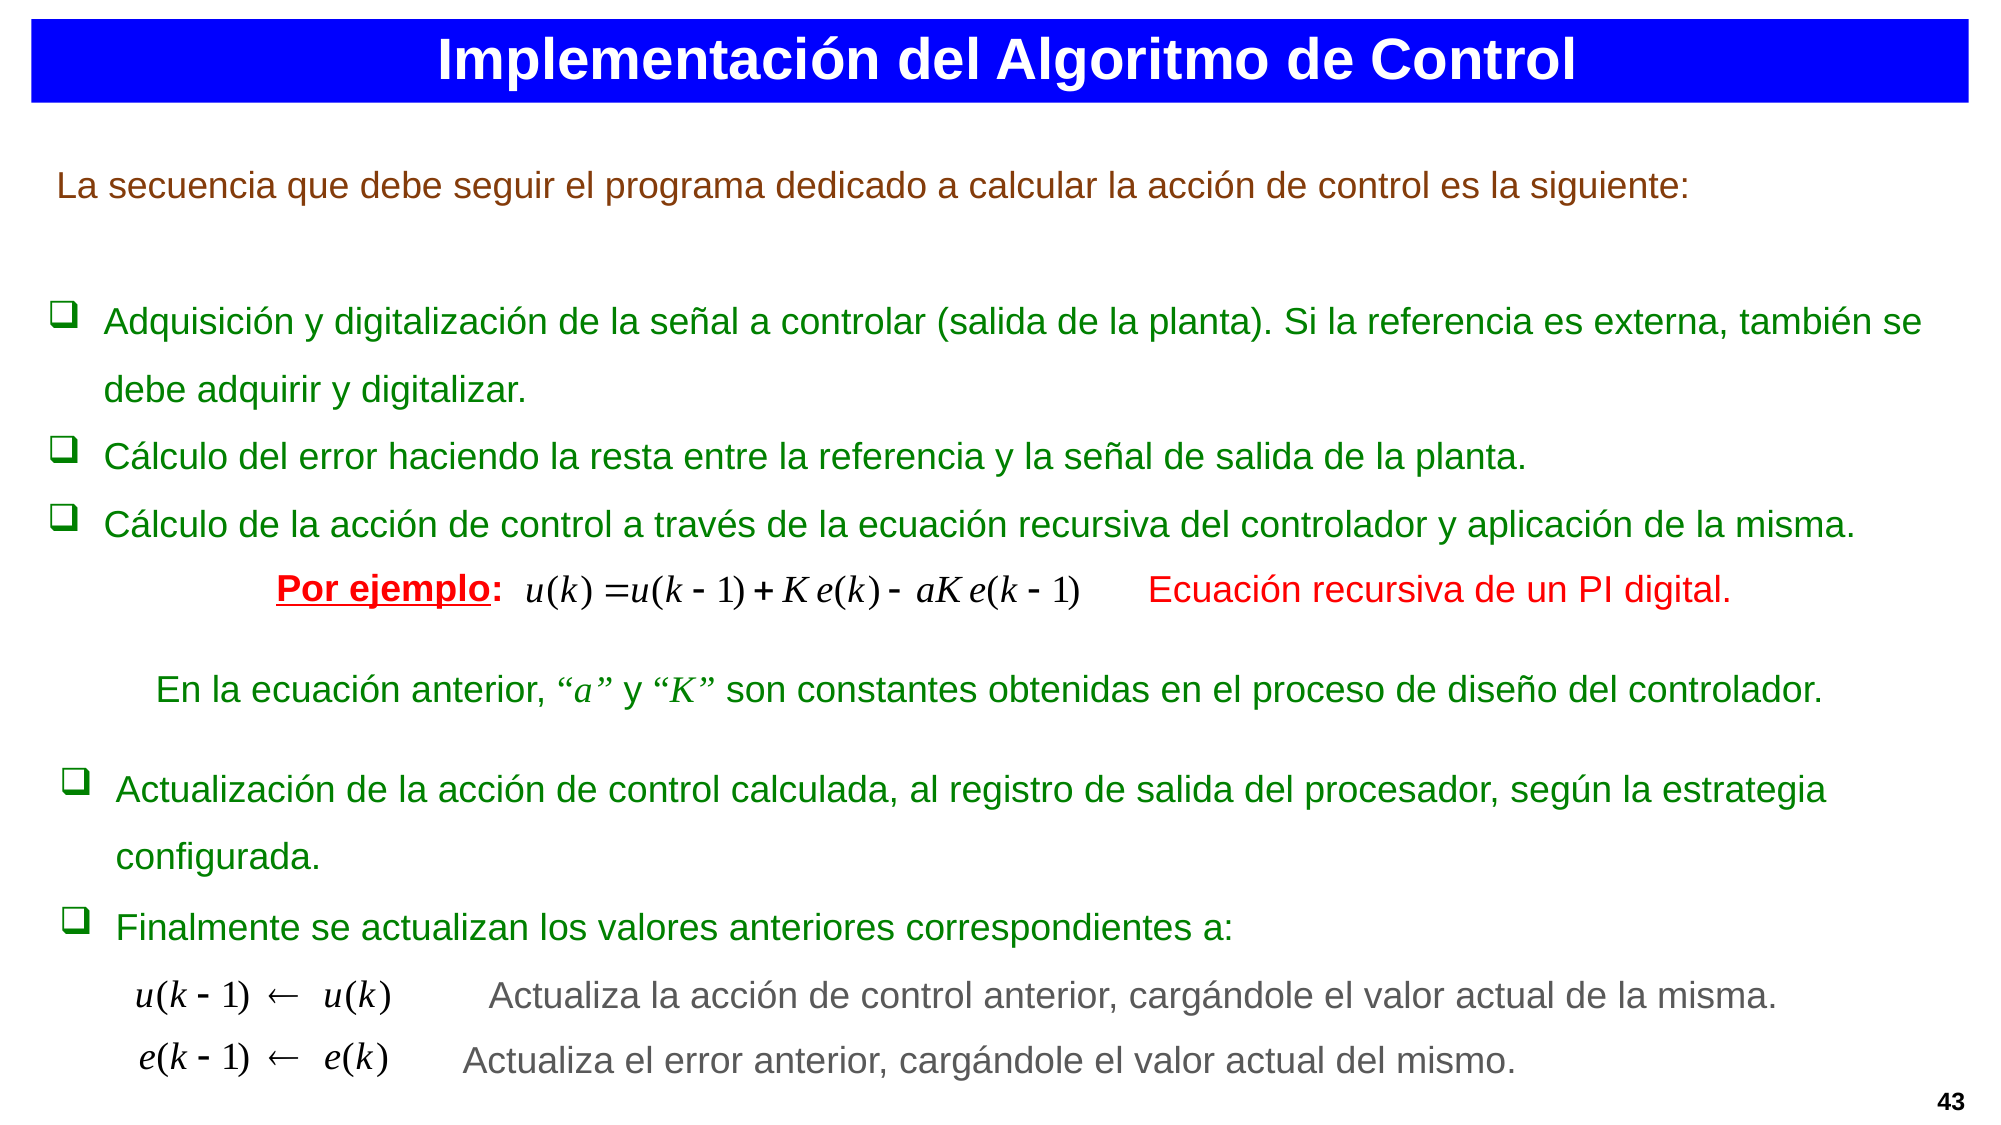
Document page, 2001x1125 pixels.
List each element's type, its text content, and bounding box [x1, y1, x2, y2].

text_box Actualiza la acción de control anterior, cargándole el valor actual de la misma. [473, 963, 1794, 1024]
text_box Adquisición y digitalización de la señal a controlar (salida de la planta). Si la referencia es externa, también se debe adquirir y digitalizar. Cálculo del error haciendo la resta entre la referencia y la señal de salida de la planta. Cálculo de la acción de control a través de la ecuación recursiva del controlador y aplicación de la misma. [32, 267, 1983, 553]
text_box Por ejemplo: [261, 556, 519, 617]
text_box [519, 567, 1090, 620]
text_box Finalmente se actualizan los valores anteriores correspondientes a: [44, 885, 1457, 956]
text_box Ecuación recursiva de un PI digital. [1133, 557, 1860, 617]
text_box En la ecuación anterior, “a” y “K” son constantes obtenidas en el proceso de diseño del controlador. [140, 657, 1840, 718]
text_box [129, 972, 399, 1025]
text_box Actualiza el error anterior, cargándole el valor actual del mismo. [447, 1029, 1533, 1089]
text_box Actualización de la acción de control calculada, al registro de salida del procesador, según la estrategia configurada. [44, 734, 1950, 885]
text_box Implementación del Algoritmo de Control [31, 19, 1969, 103]
text_box La secuencia que debe seguir el programa dedicado a calcular la acción de control es la siguiente: [41, 153, 1706, 214]
slide_number 43 [1921, 1070, 1981, 1125]
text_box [132, 1034, 395, 1088]
